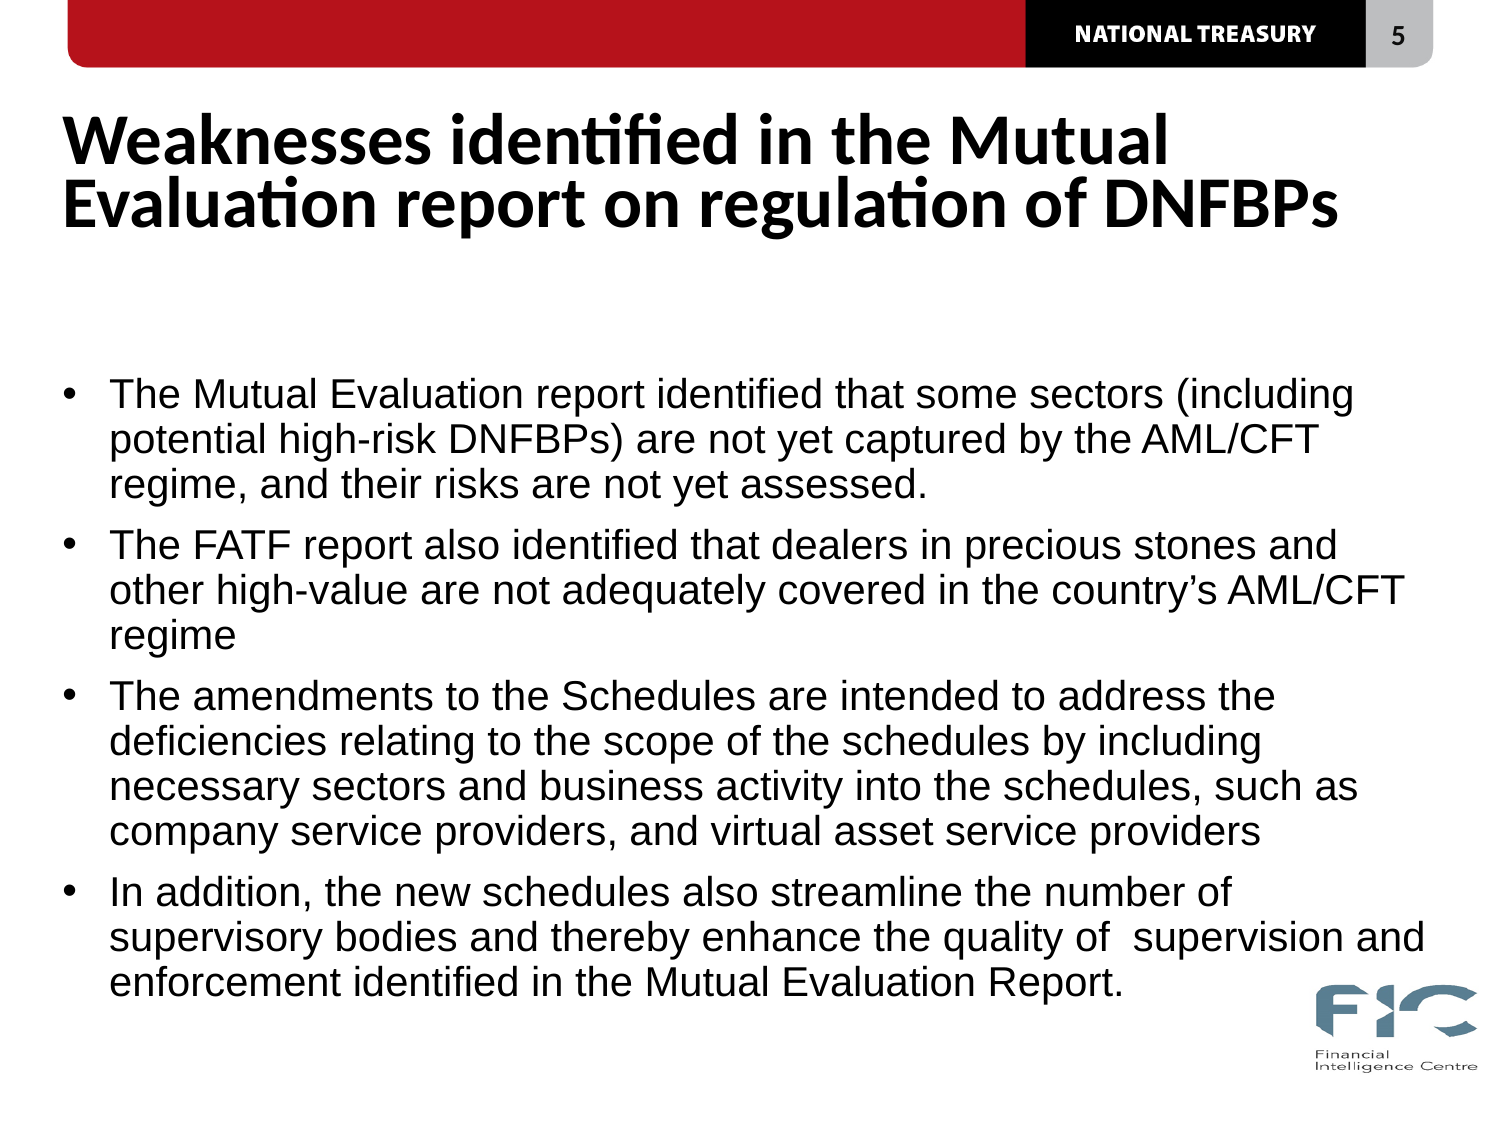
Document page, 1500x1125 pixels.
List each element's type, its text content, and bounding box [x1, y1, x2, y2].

list The Mutual Evaluation report identified that some sectors (including potential high-risk DNFBPs) are not yet captured by the AML/CFT regime, and their risks are not yet assessed. The FATF report also identified that dealers in precious stones and other high-value are not adequately covered in the country’s AML/CFT regime The amendments to the Schedules are intended to address the deficiencies relating to the scope of the schedules by including necessary sectors and business activity into the schedules, such as company service providers, and virtual asset service providers In addition, the new schedules also streamline the number of supervisory bodies and thereby enhance the quality of supervision and enforcement identified in the Mutual Evaluation Report. [47, 299, 1448, 1091]
title Weaknesses identified in the Mutual Evaluation report on regulation of DNFBPs [47, 101, 1448, 257]
picture [0, 0, 1500, 1125]
